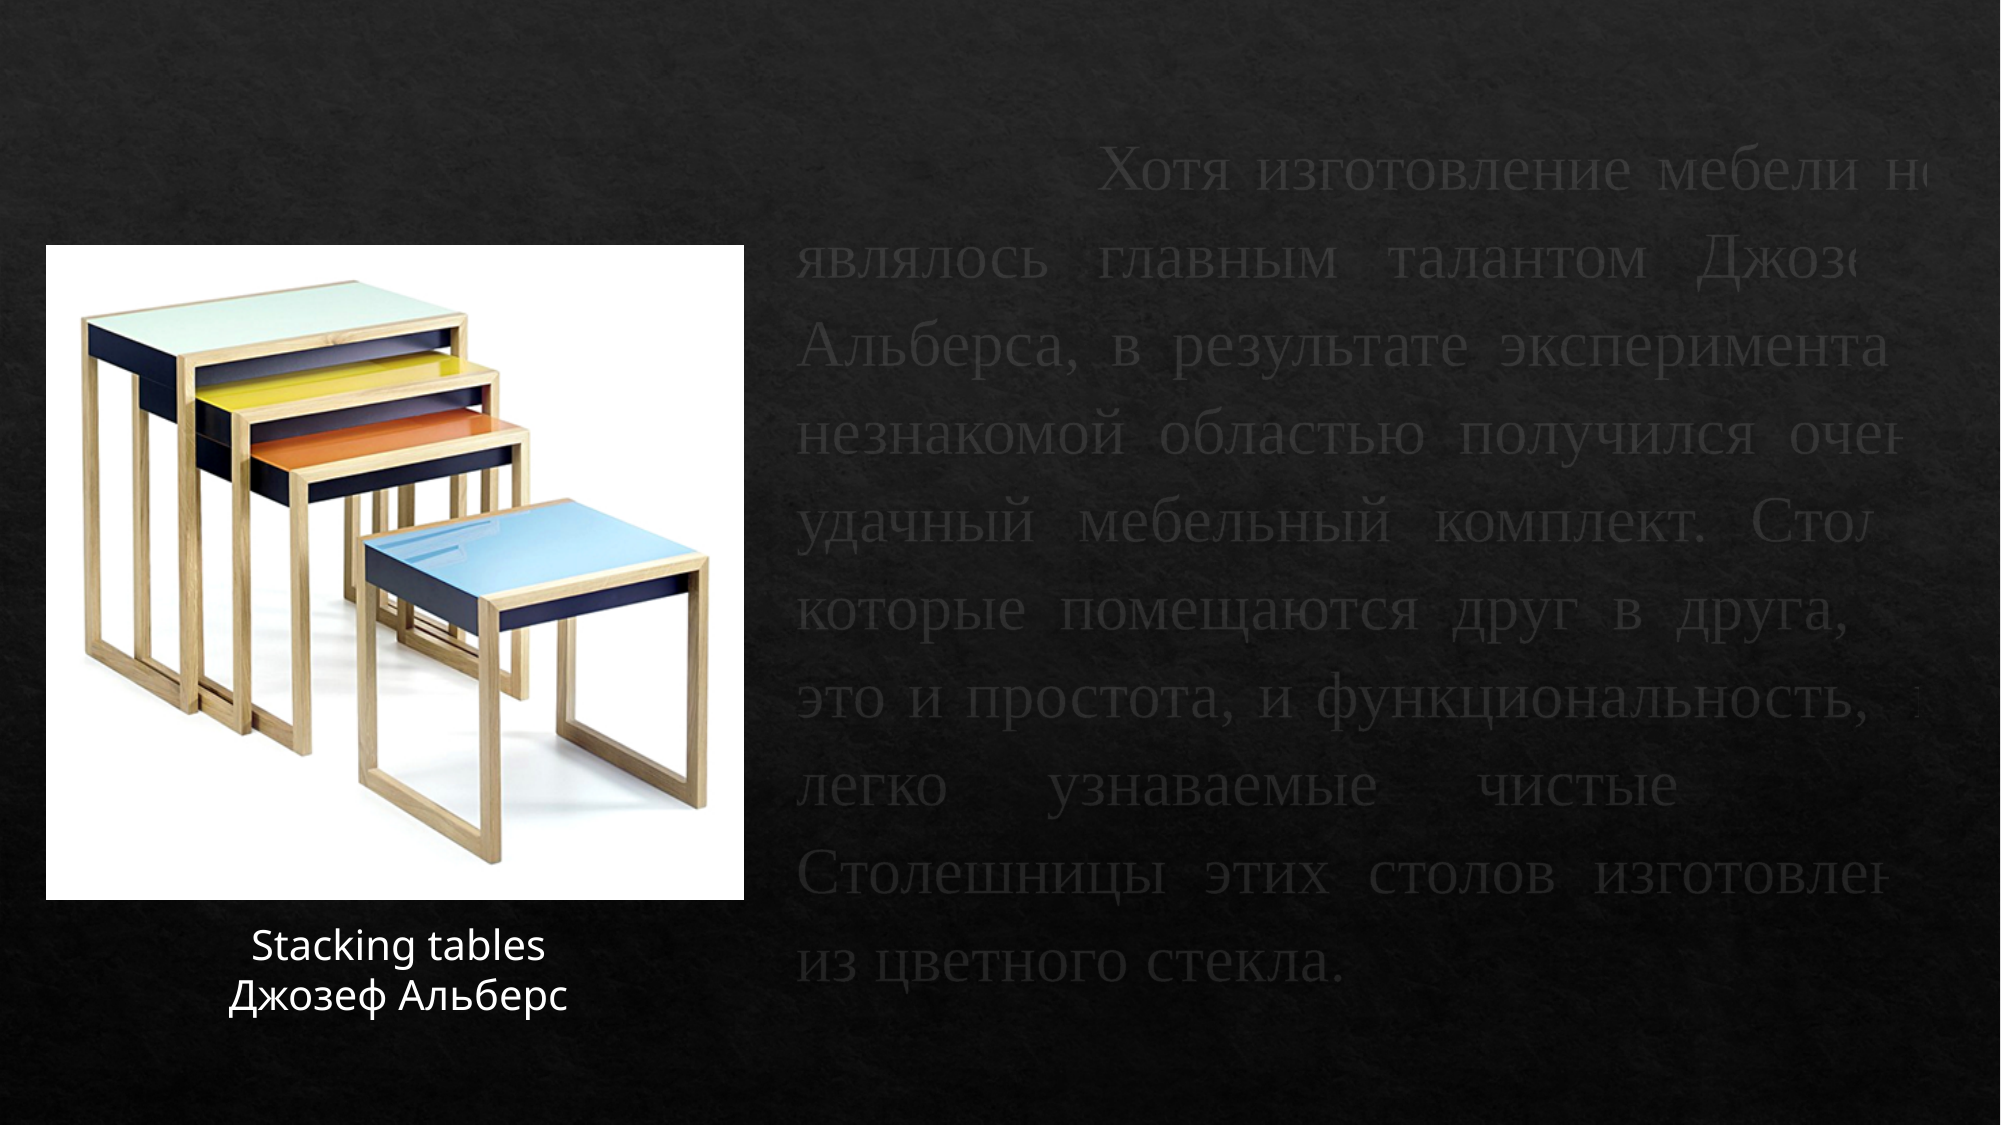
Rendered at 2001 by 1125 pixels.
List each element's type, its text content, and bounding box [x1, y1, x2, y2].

text_box Stacking tables Джозеф Альберс [75, 912, 723, 1027]
picture [45, 245, 744, 901]
list Хотя изготовление мебели не являлось главным талантом Джозефа Альберса, в результате эксперимента с незнакомой областью получился очень удачный мебельный комплект. Столы, которые помещаются друг в друга, — это и простота, и функциональность, и легко узнаваемые чистые цвета. Столешницы этих столов изготовлены из цветного стекла. [774, 107, 1966, 1099]
